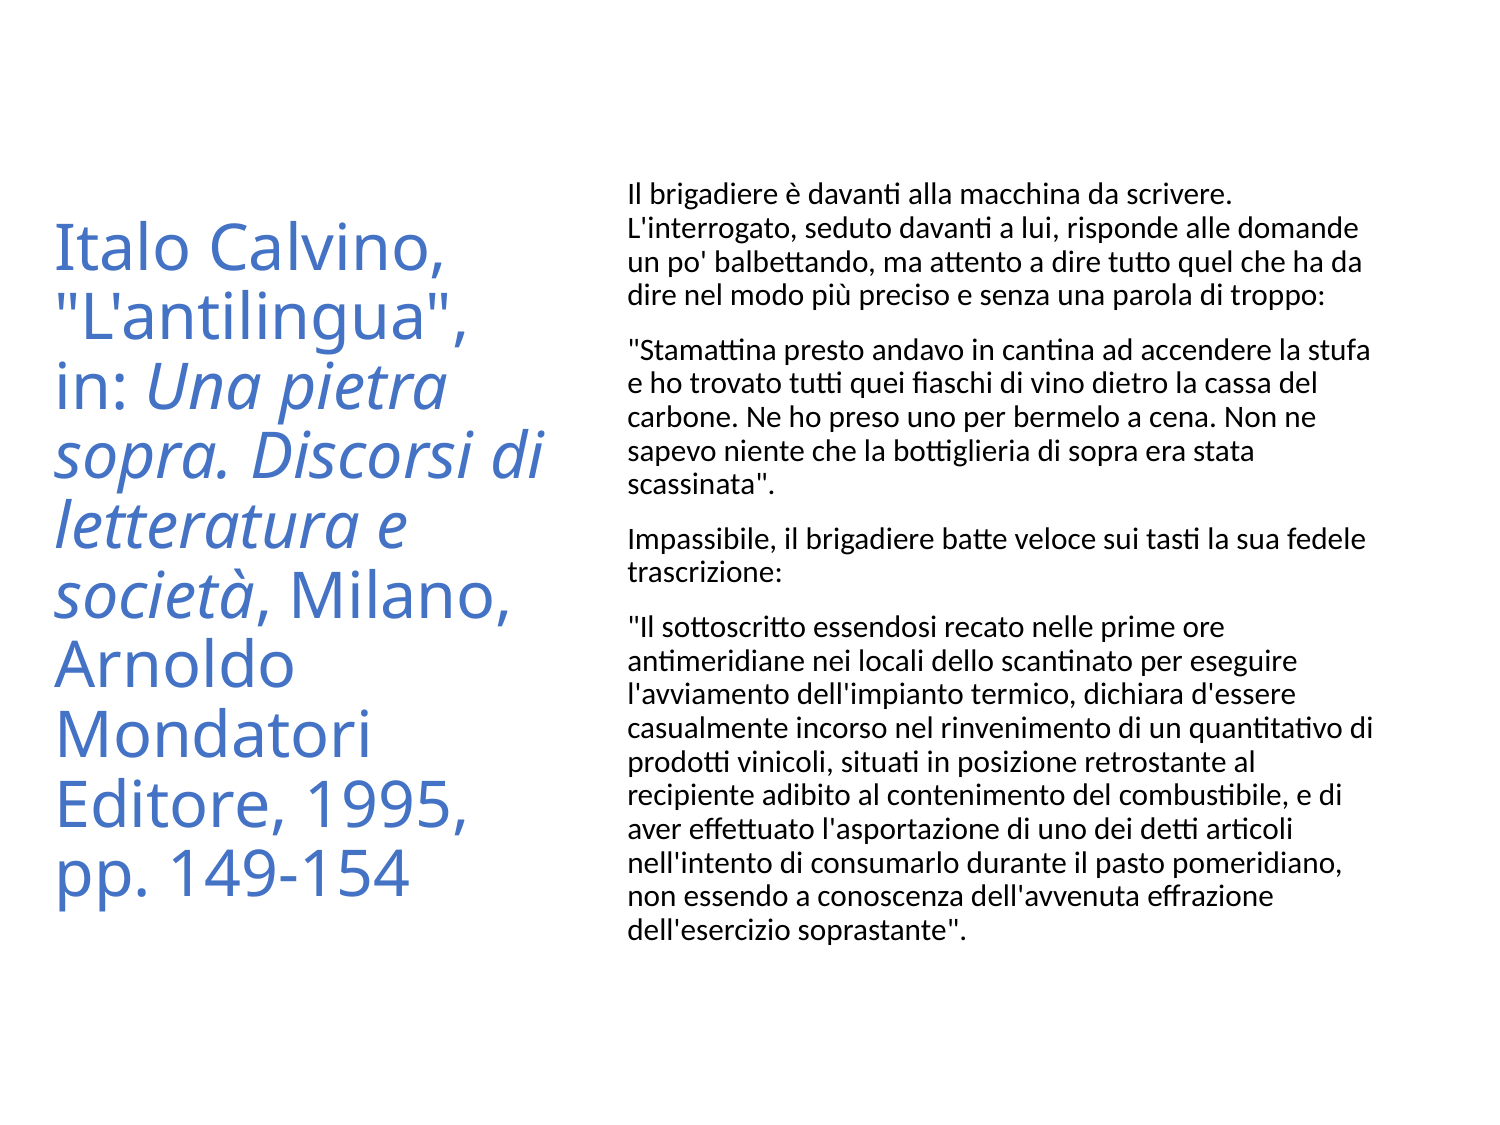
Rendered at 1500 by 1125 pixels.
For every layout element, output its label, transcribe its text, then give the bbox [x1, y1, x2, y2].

list Il brigadiere è davanti alla macchina da scrivere. L'interrogato, seduto davanti a lui, risponde alle domande un po' balbettando, ma attento a dire tutto quel che ha da dire nel modo più preciso e senza una parola di troppo: "Stamattina presto andavo in cantina ad accendere la stufa e ho trovato tutti quei fiaschi di vino dietro la cassa del carbone. Ne ho preso uno per bermelo a cena. Non ne sapevo niente che la bottiglieria di sopra era stata scassinata". Impassibile, il brigadiere batte veloce sui tasti la sua fedele trascrizione: "Il sottoscritto essendosi recato nelle prime ore antimeridiane nei locali dello scantinato per eseguire l'avviamento dell'impianto termico, dichiara d'essere casualmente incorso nel rinvenimento di un quantitativo di prodotti vinicoli, situati in posizione retrostante al recipiente adibito al contenimento del combustibile, e di aver effettuato l'asportazione di uno dei detti articoli nell'intento di consumarlo durante il pasto pomeridiano, non essendo a conoscenza dell'avvenuta effrazione dell'esercizio soprastante". [612, 158, 1397, 967]
title Italo Calvino, "L'antilingua", in: Una pietra sopra. Discorsi di letteratura e società, Milano, Arnoldo Mondatori Editore, 1995, pp. 149-154 [39, 158, 573, 967]
